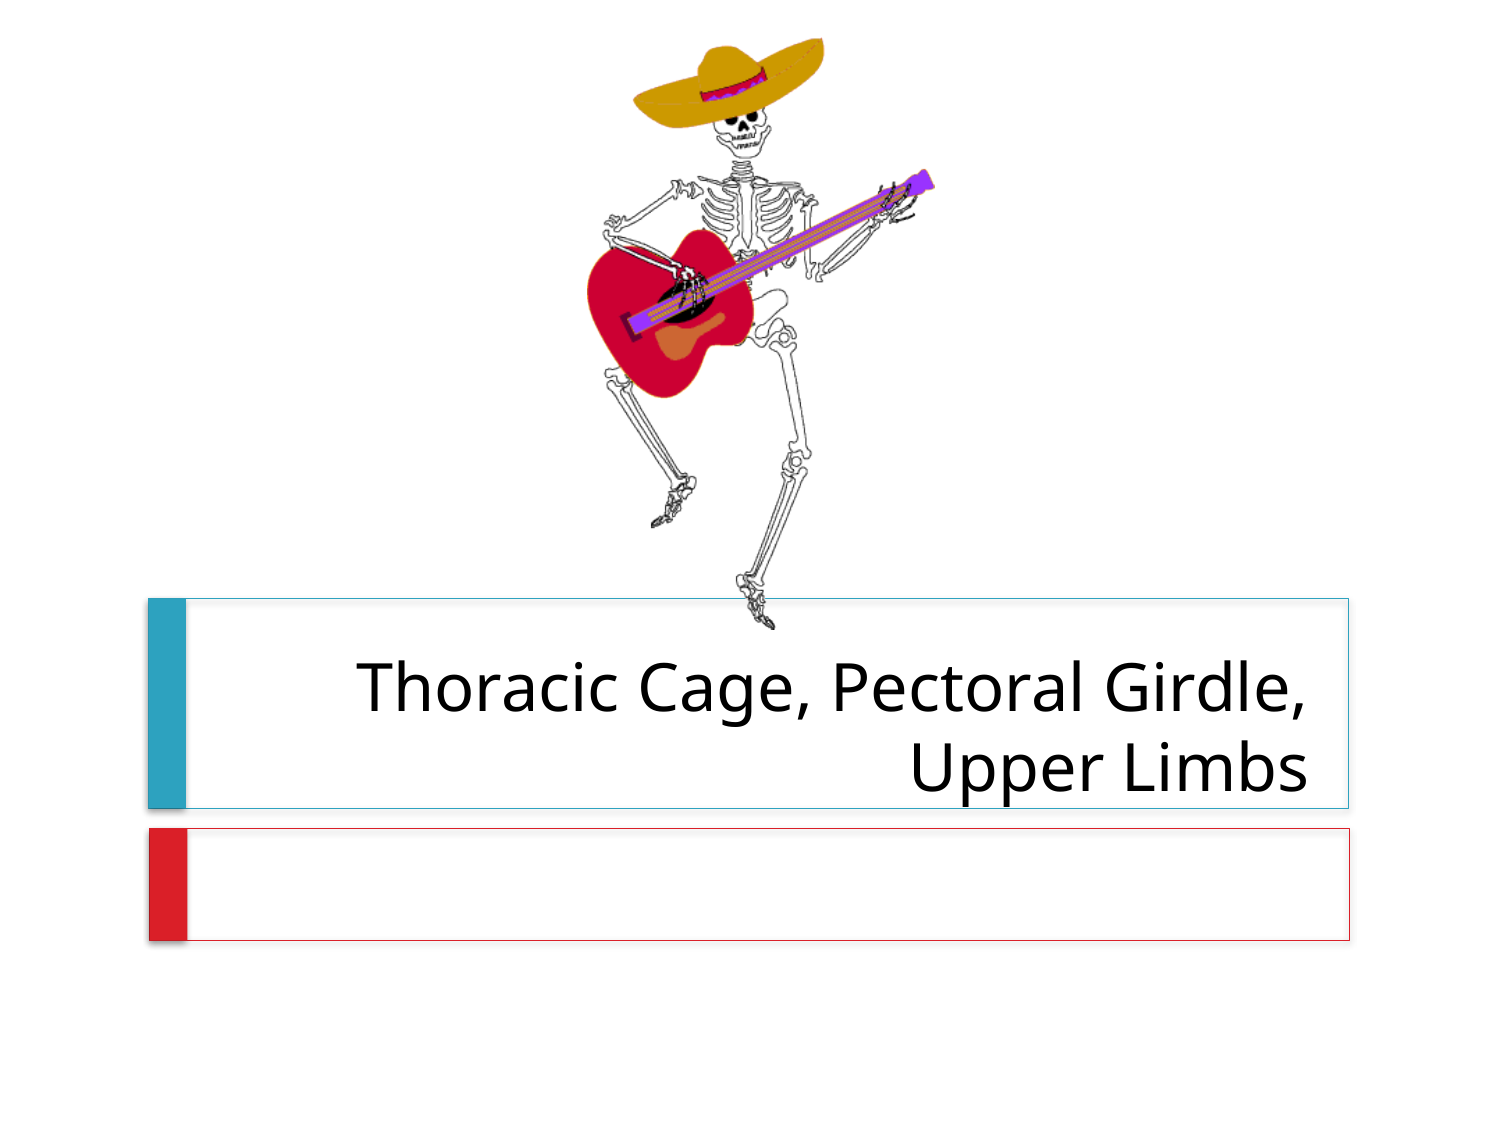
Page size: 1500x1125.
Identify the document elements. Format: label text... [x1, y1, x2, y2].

title Thoracic Cage, Pectoral Girdle, Upper Limbs [199, 637, 1326, 801]
picture [587, 37, 935, 630]
